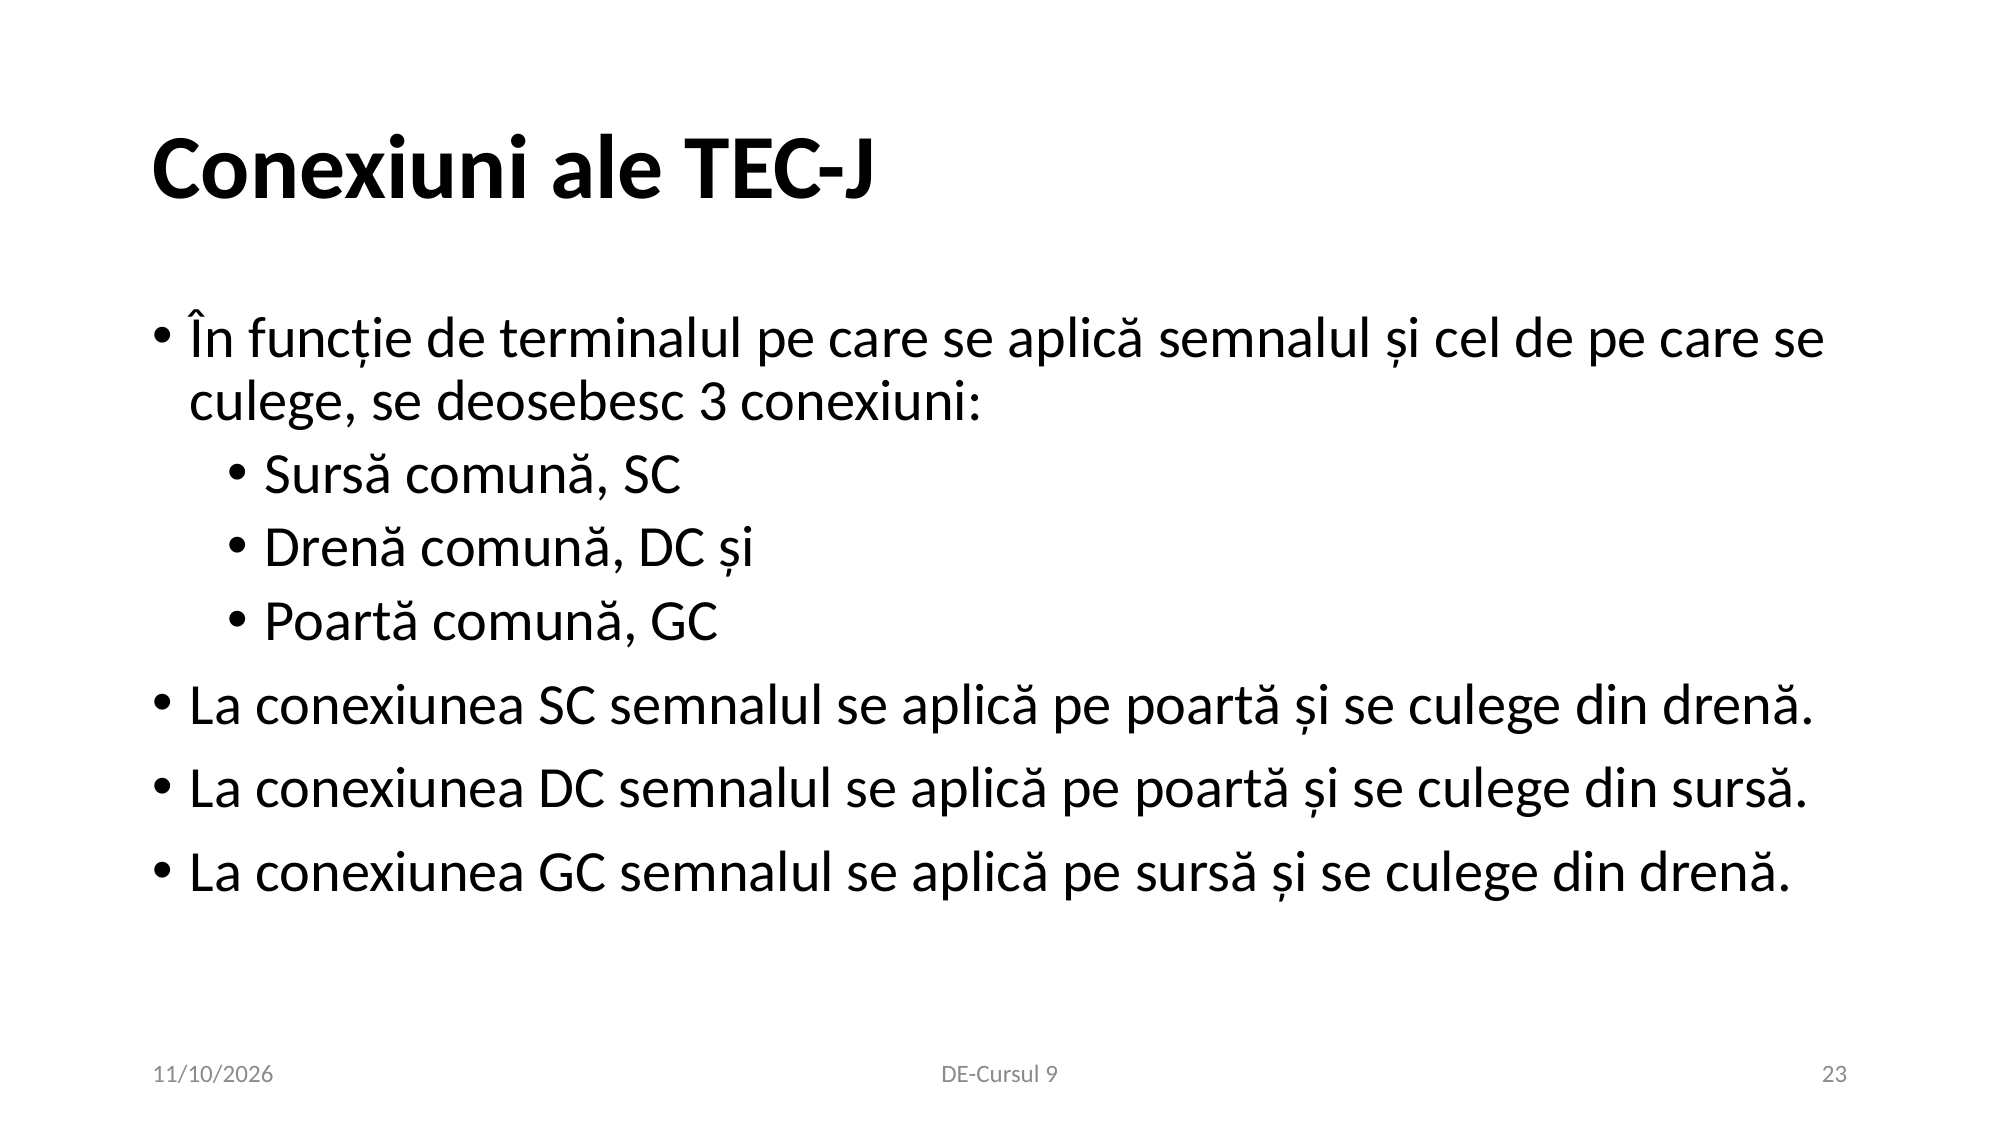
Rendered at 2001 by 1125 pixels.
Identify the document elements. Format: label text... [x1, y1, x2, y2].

footer DE-Cursul 9 [662, 1042, 1338, 1103]
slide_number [137, 1042, 588, 1103]
slide_number 23 [1412, 1042, 1863, 1103]
list În funcție de terminalul pe care se aplică semnalul și cel de pe care se culege, se deosebesc 3 conexiuni: Sursă comună, SC Drenă comună, DC și Poartă comună, GC La conexiunea SC semnalul se aplică pe poartă și se culege din drenă. La conexiunea DC semnalul se aplică pe poartă și se culege din sursă. La conexiunea GC semnalul se aplică pe sursă și se culege din drenă. [137, 299, 1863, 1014]
title Conexiuni ale TEC-J [137, 59, 1863, 278]
